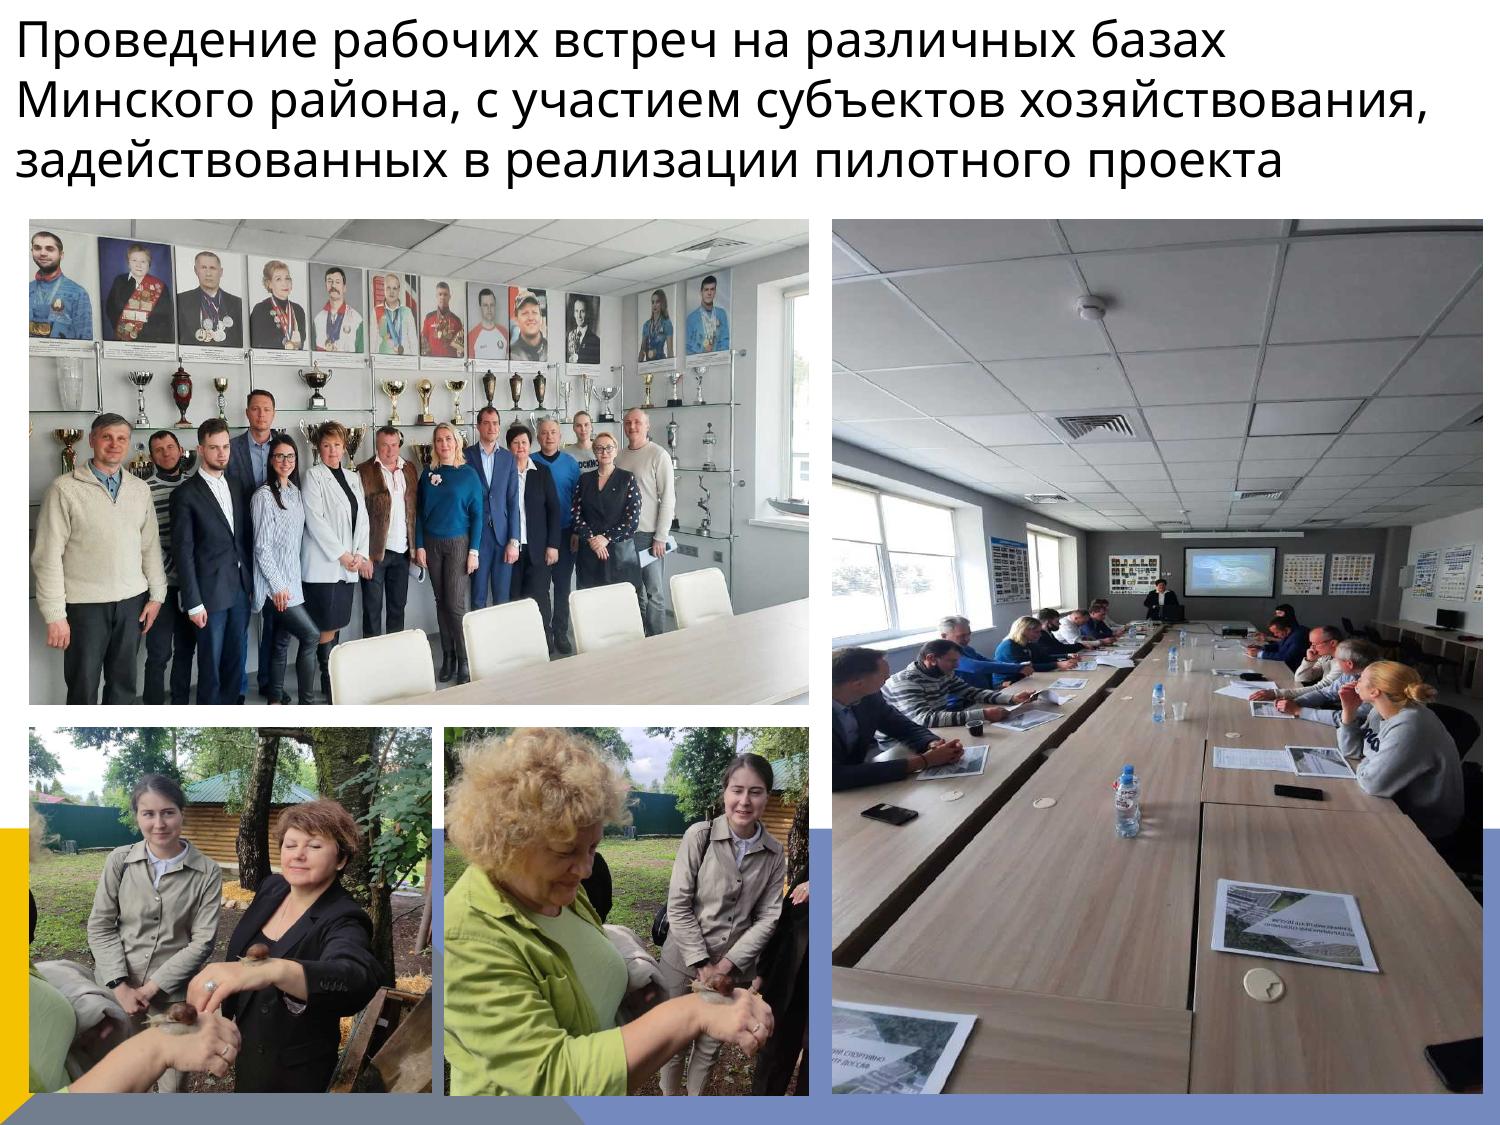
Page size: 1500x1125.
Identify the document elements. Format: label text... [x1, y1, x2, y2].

picture [29, 219, 810, 705]
picture [29, 727, 432, 1093]
list Проведение рабочих встреч на различных базах Минского района, с участием субъектов хозяйствования, задействованных в реализации пилотного проекта [0, 0, 1447, 225]
picture [444, 727, 810, 1096]
picture [832, 219, 1483, 1095]
